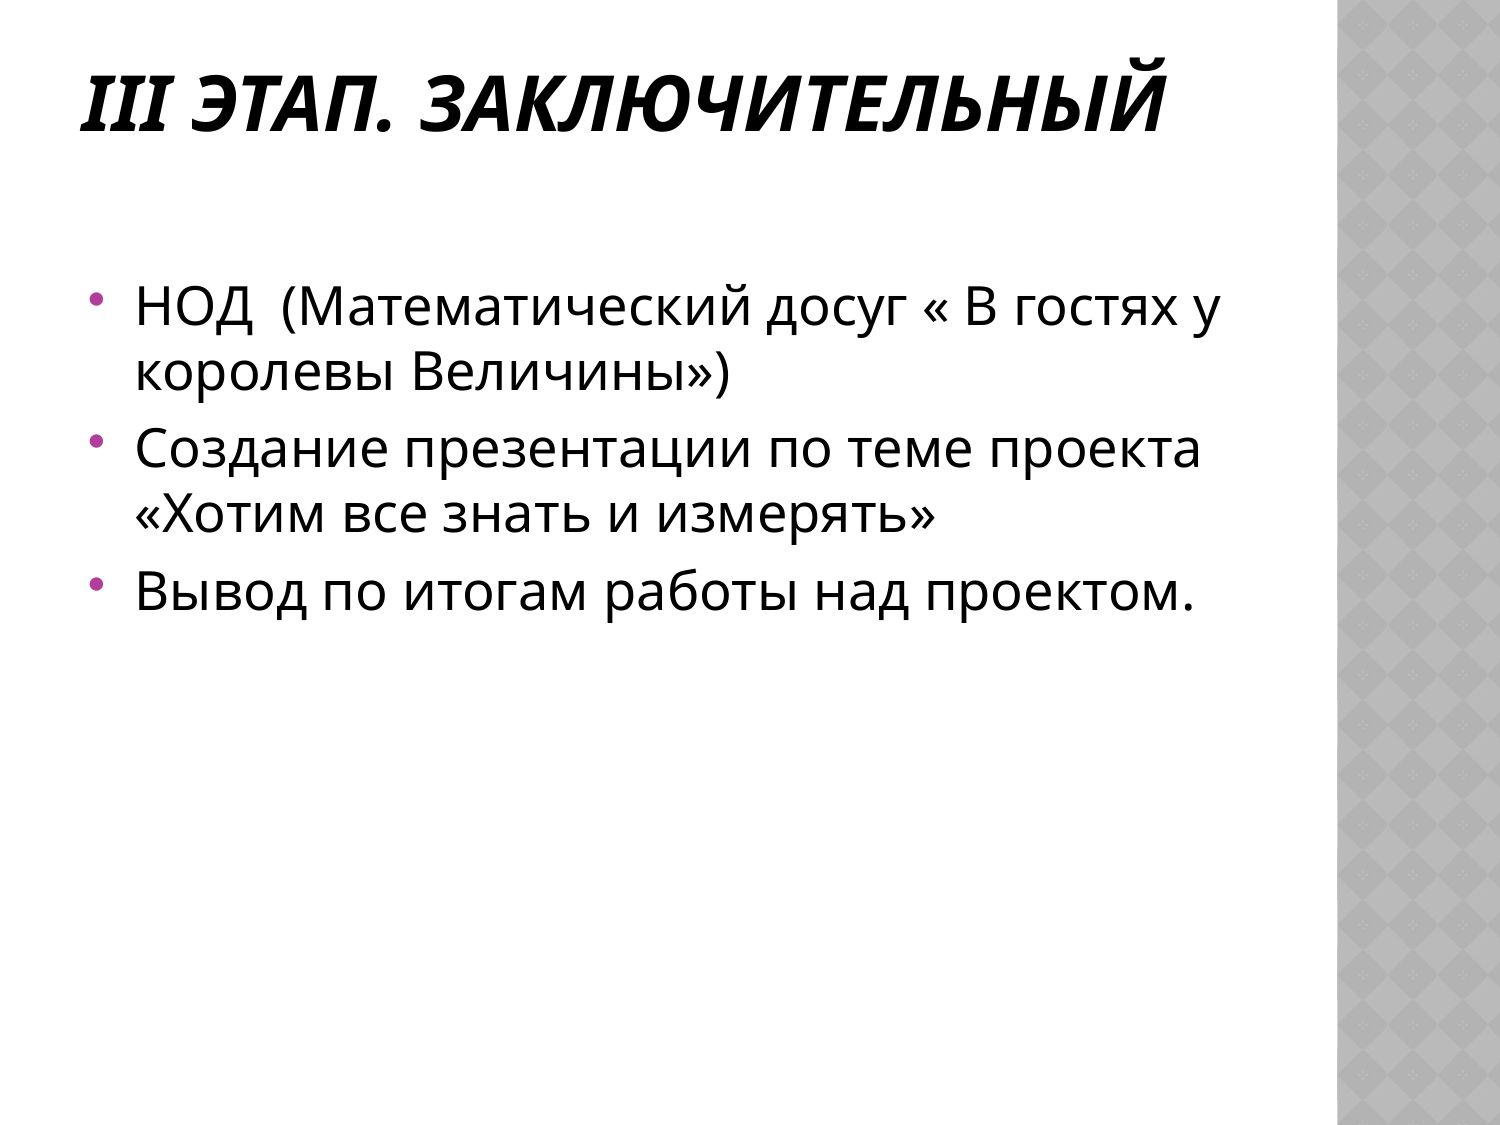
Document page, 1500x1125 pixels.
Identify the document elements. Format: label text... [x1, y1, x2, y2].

title III этап. Заключительный [75, 52, 1263, 240]
list НОД (Математический досуг « В гостях у королевы Величины») Создание презентации по теме проекта «Хотим все знать и измерять» Вывод по итогам работы над проектом. [75, 264, 1263, 1059]
